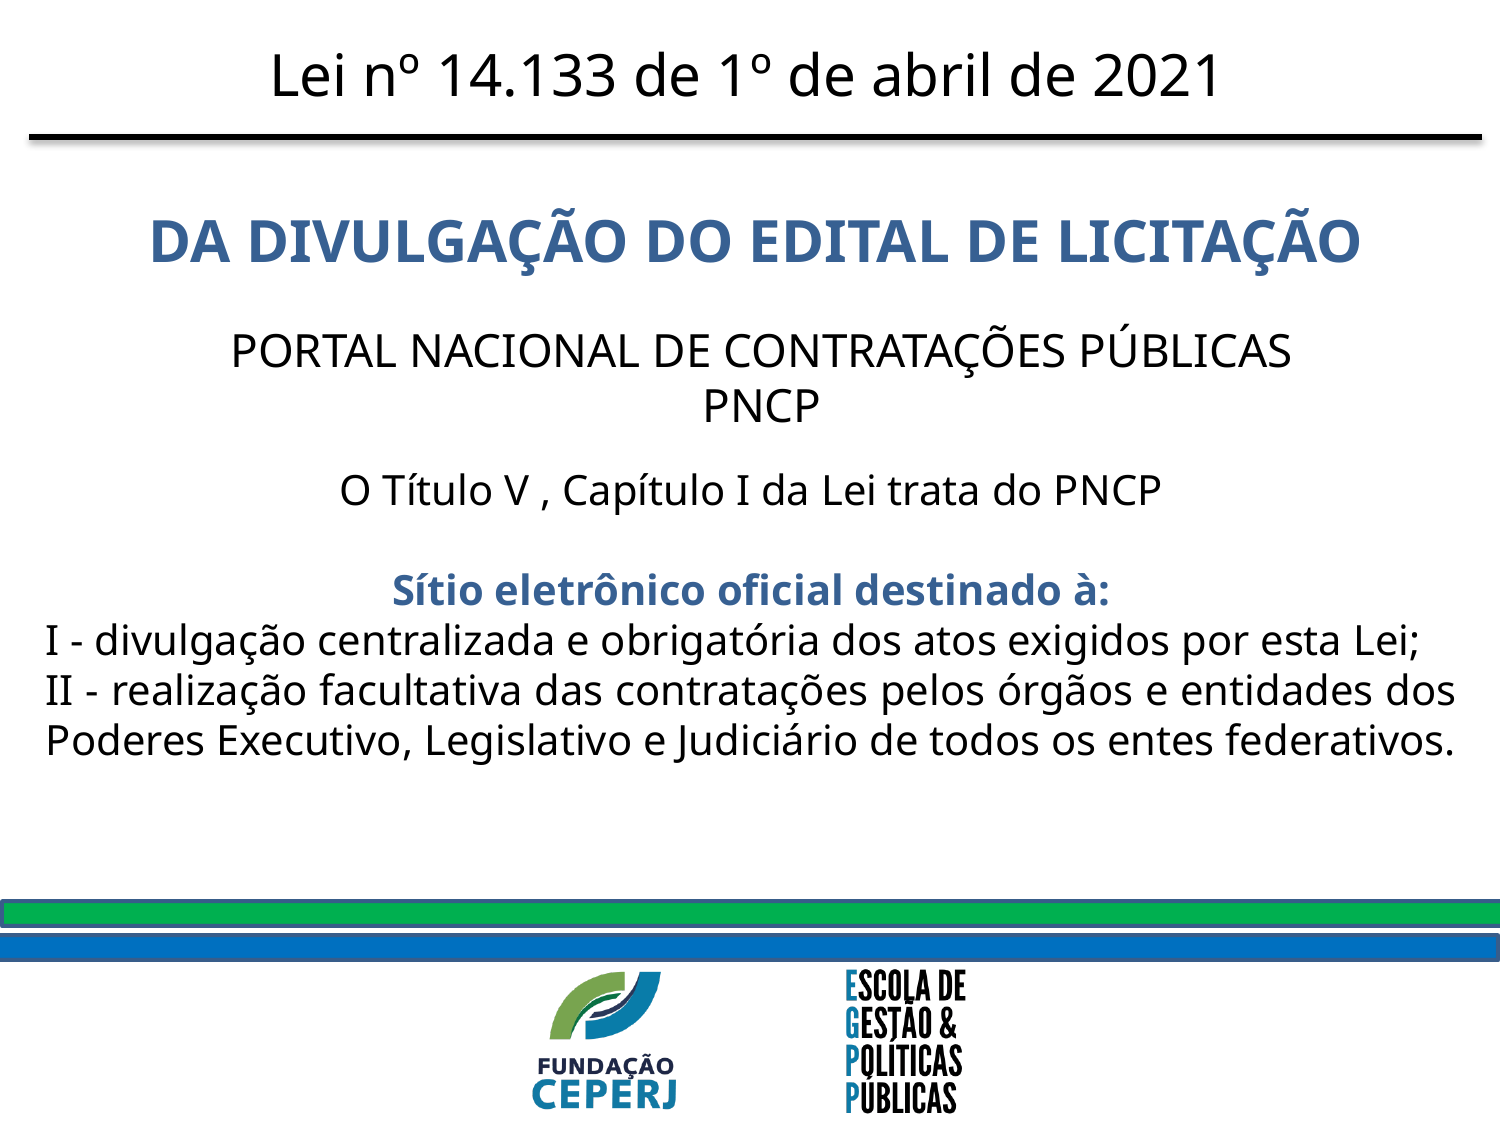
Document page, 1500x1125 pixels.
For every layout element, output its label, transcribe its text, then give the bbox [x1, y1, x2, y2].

text_box Lei nº 14.133 de 1º de abril de 2021 [254, 30, 1241, 116]
picture [513, 964, 703, 1117]
text_box DA DIVULGAÇÃO DO EDITAL DE LICITAÇÃO [134, 196, 1378, 281]
text_box PORTAL NACIONAL DE CONTRATAÇÕES PÚBLICAS PNCP [41, 314, 1483, 440]
picture [0, 899, 1500, 928]
picture [0, 933, 1500, 1119]
text_box O Título V , Capítulo I da Lei trata do PNCP Sítio eletrônico oficial destinado à: I - divulgação centralizada e obrigatória dos atos exigidos por esta Lei; II - realização facultativa das contratações pelos órgãos e entidades dos Poderes Executivo, Legislativo e Judiciário de todos os entes federativos. [31, 456, 1472, 822]
